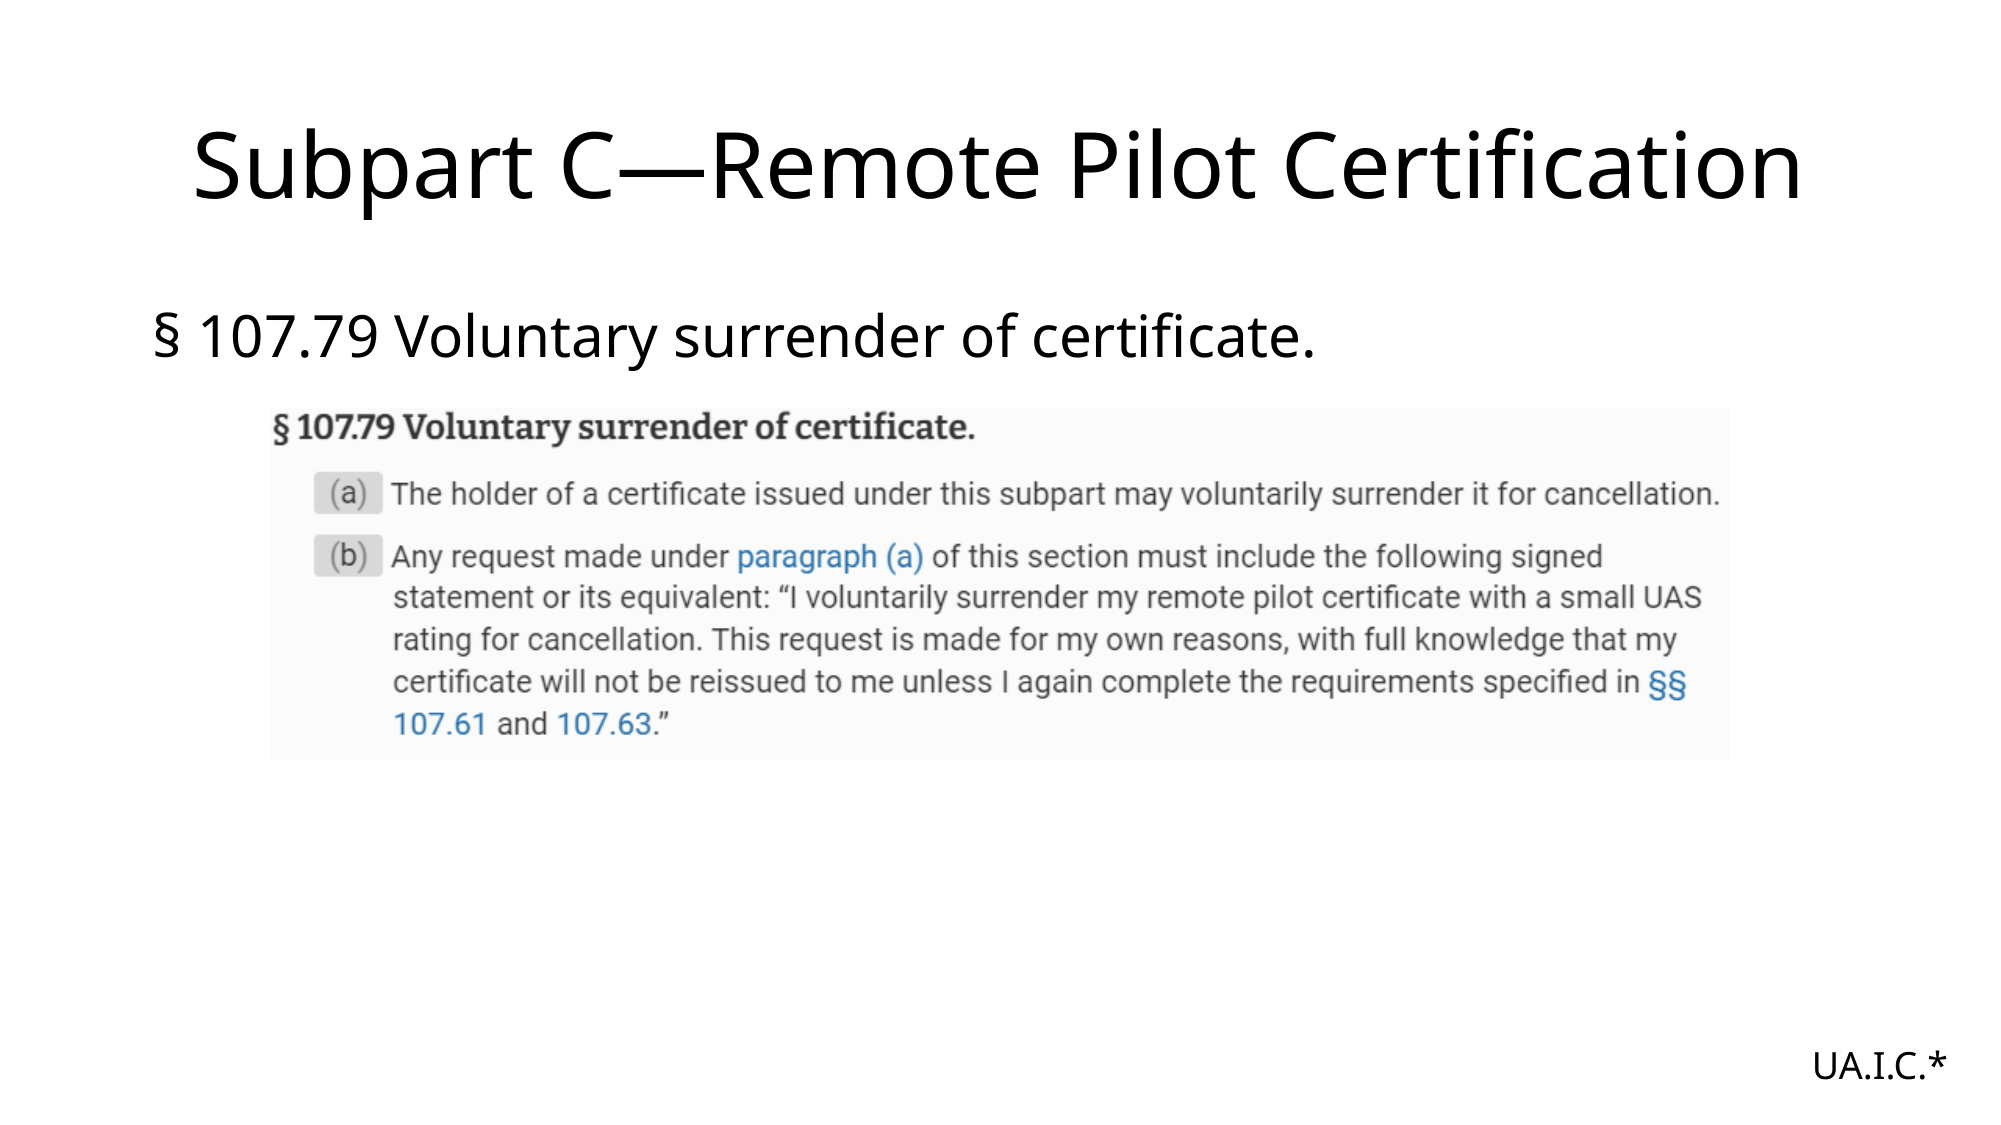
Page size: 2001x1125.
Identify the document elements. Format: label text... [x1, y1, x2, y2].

title Subpart C—Remote Pilot Certification [137, 59, 1863, 278]
list § 107.79 Voluntary surrender of certificate. [137, 299, 1863, 1014]
picture [268, 407, 1731, 761]
text_box UA.I.C.* [1797, 1034, 1964, 1095]
